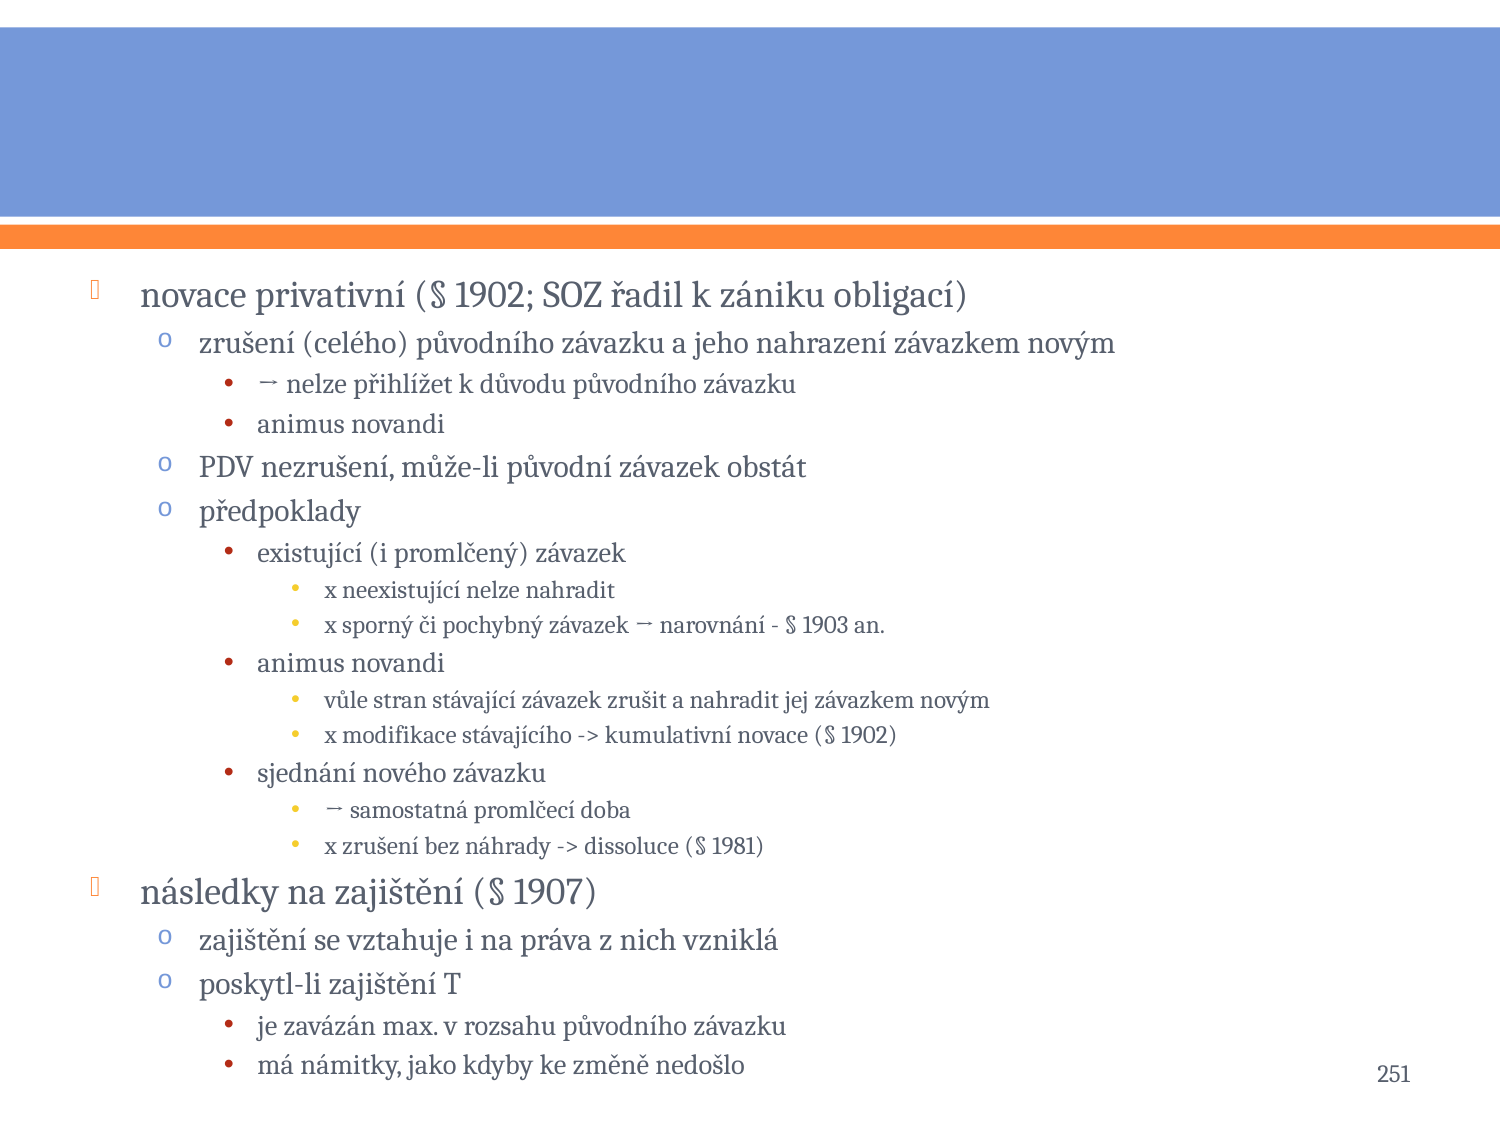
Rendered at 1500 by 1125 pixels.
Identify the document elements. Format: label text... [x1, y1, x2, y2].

list novace privativní (§ 1902; SOZ řadil k zániku obligací) zrušení (celého) původního závazku a jeho nahrazení závazkem novým → nelze přihlížet k důvodu původního závazku animus novandi PDV nezrušení, může-li původní závazek obstát předpoklady existující (i promlčený) závazek x neexistující nelze nahradit x sporný či pochybný závazek → narovnání - § 1903 an. animus novandi vůle stran stávající závazek zrušit a nahradit jej závazkem novým x modifikace stávajícího -> kumulativní novace (§ 1902) sjednání nového závazku → samostatná promlčecí doba x zrušení bez náhrady -> dissoluce (§ 1981) následky na zajištění (§ 1907) zajištění se vztahuje i na práva z nich vzniklá poskytl-li zajištění T je zavázán max. v rozsahu původního závazku má námitky, jako kdyby ke změně nedošlo [75, 262, 1425, 1094]
slide_number 251 [1074, 1042, 1425, 1103]
